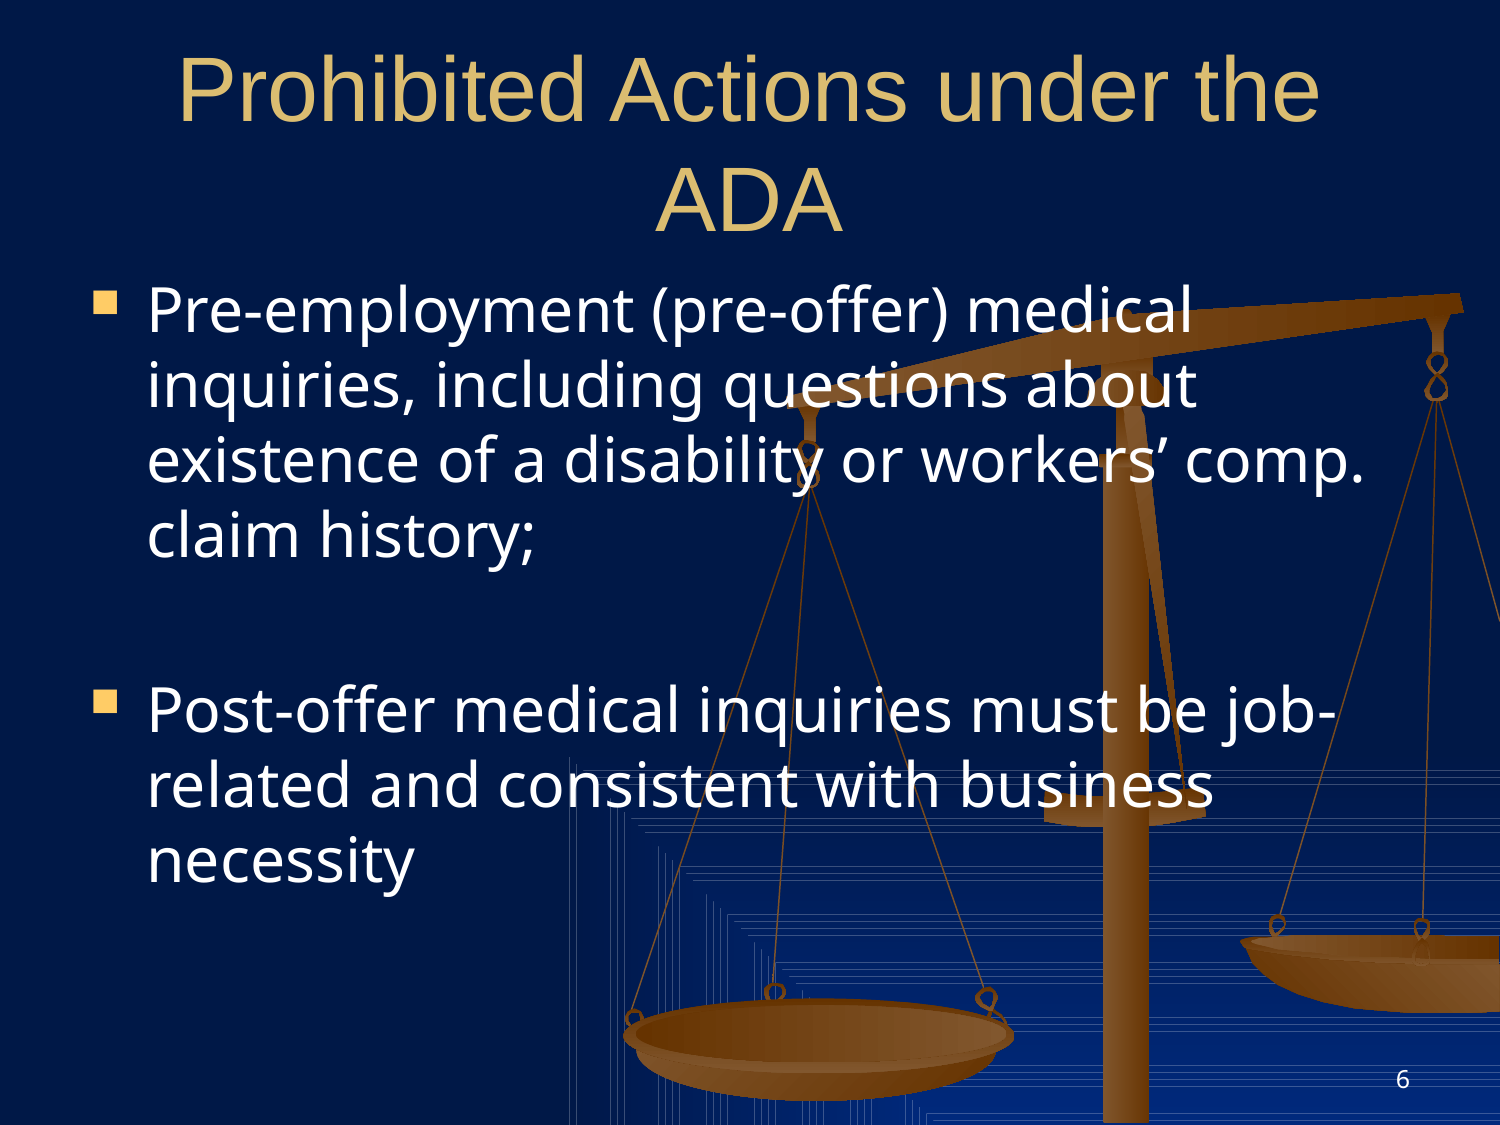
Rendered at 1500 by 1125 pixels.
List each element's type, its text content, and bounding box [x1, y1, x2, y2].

title Prohibited Actions under the ADA [74, 45, 1426, 234]
list Pre-employment (pre-offer) medical inquiries, including questions about existence of a disability or workers’ comp. claim history; Post-offer medical inquiries must be job-related and consistent with business necessity [74, 262, 1426, 1006]
slide_number 6 [1074, 1029, 1426, 1106]
